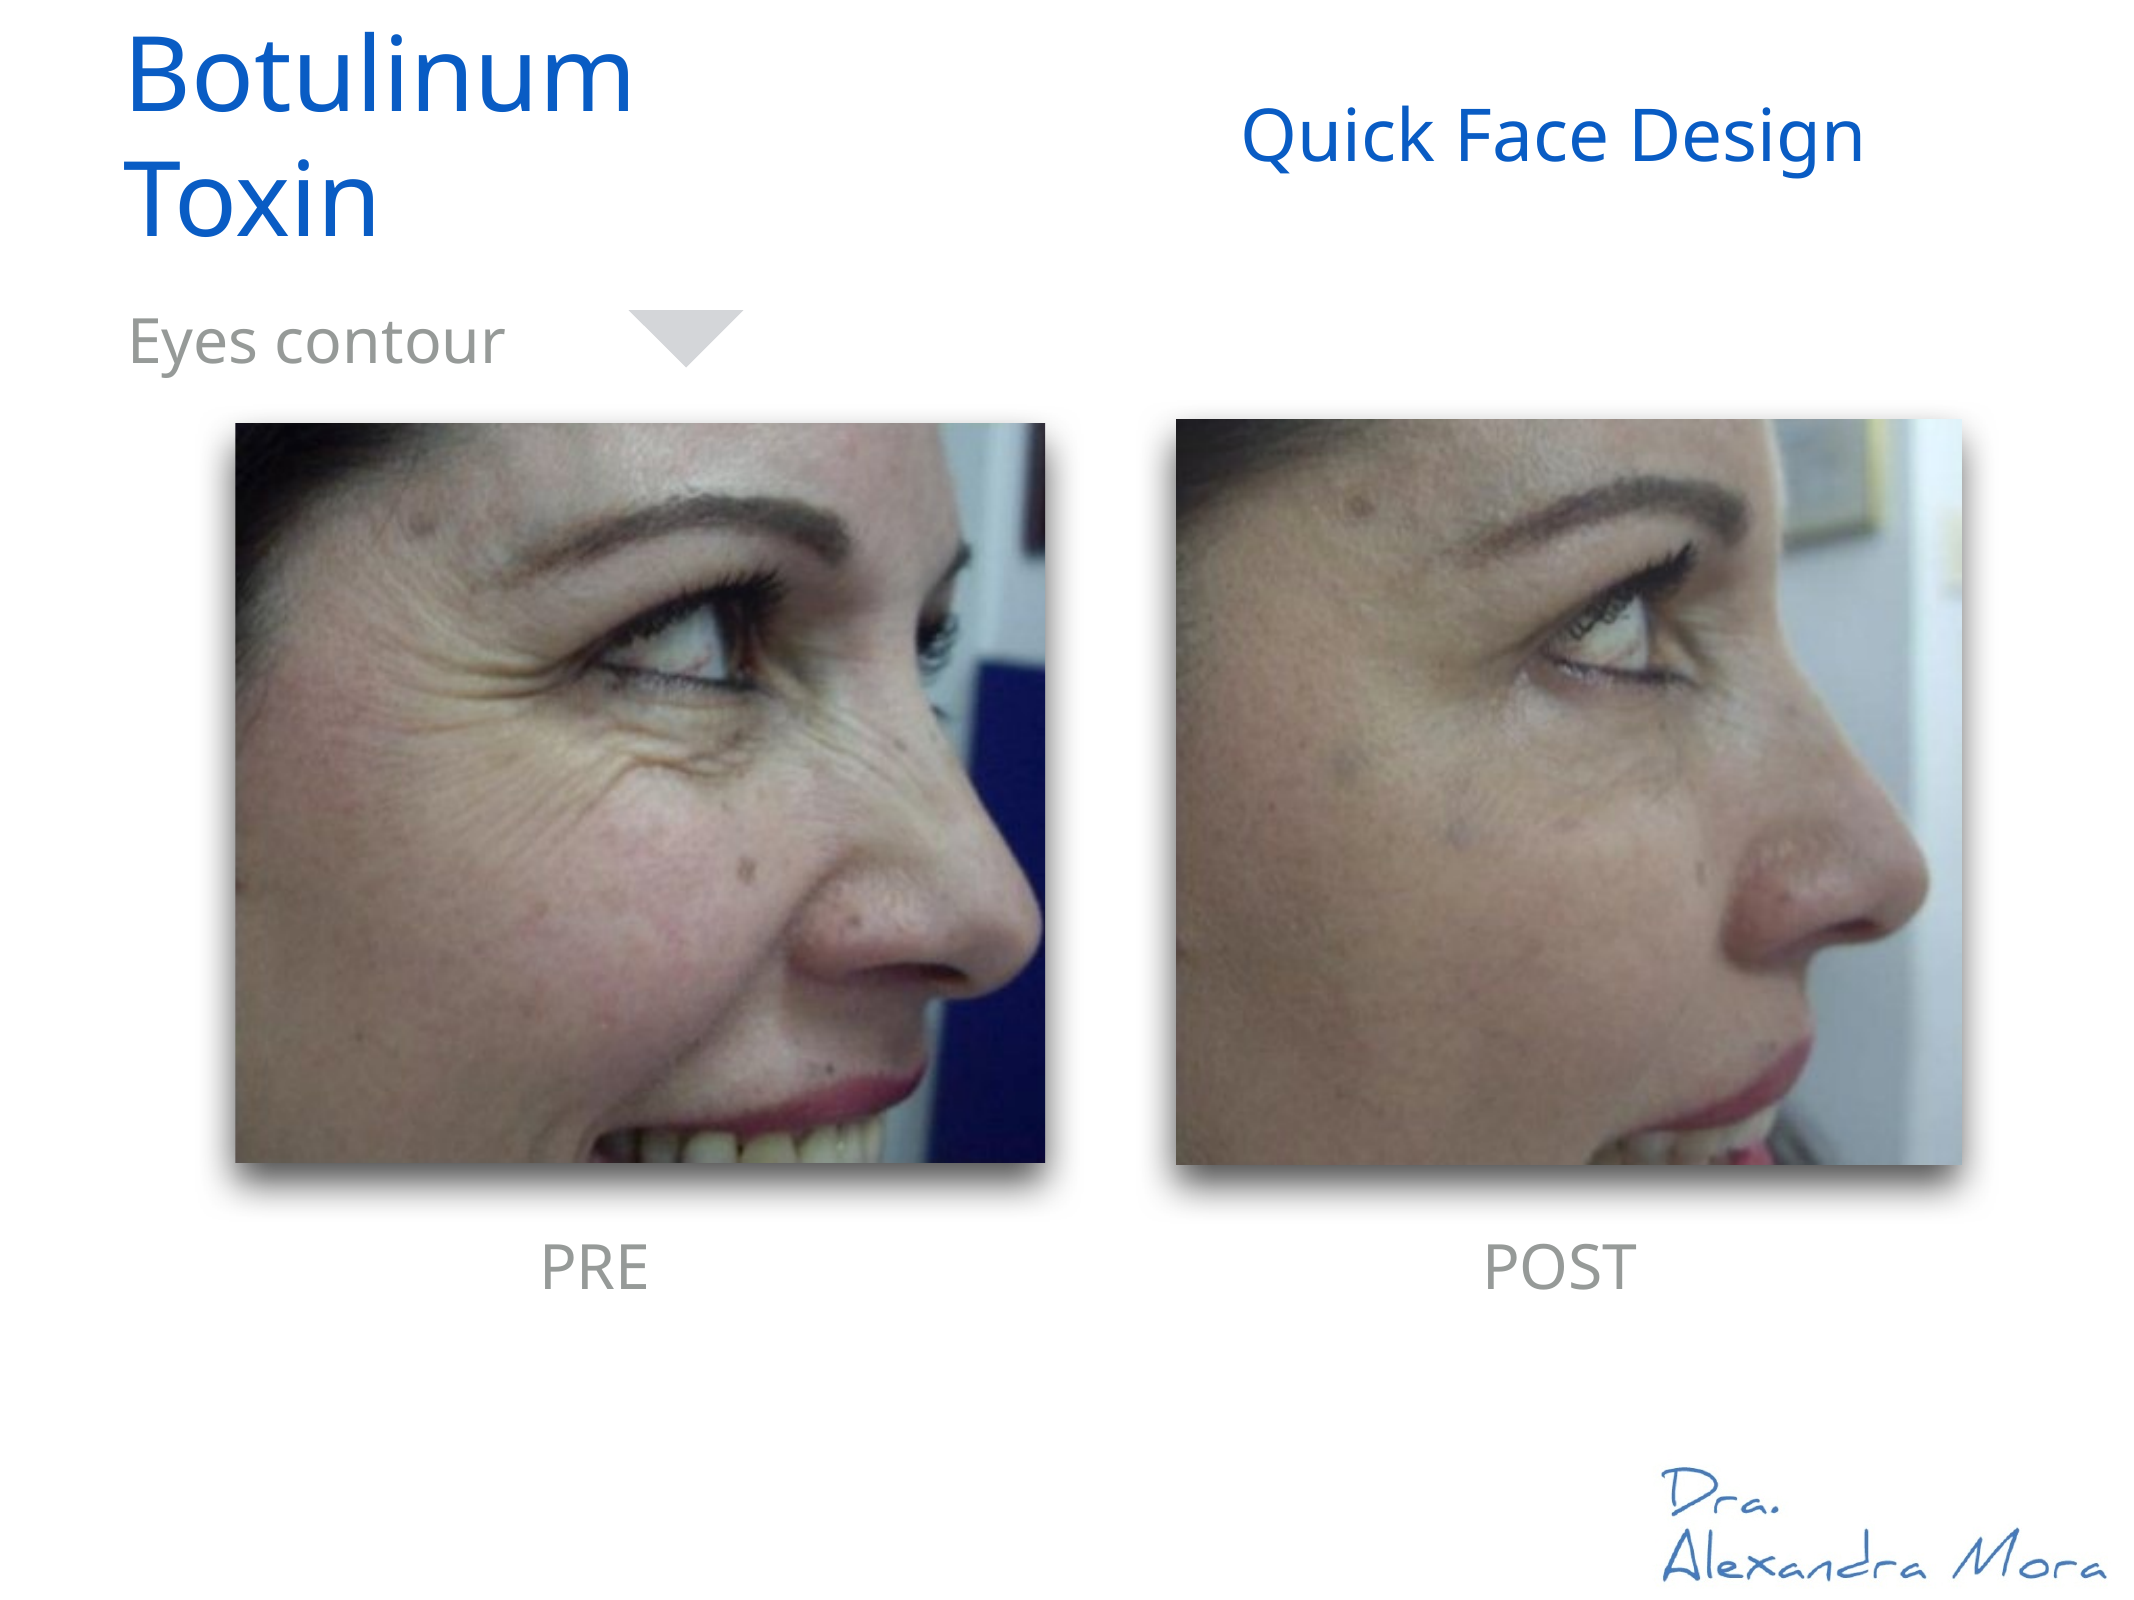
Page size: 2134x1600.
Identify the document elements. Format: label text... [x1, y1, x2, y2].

text_box Botulinum Toxin [115, 0, 864, 266]
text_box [126, 252, 1962, 1312]
text_box Quick Face Design [1232, 80, 2096, 185]
picture [1642, 1453, 2127, 1592]
